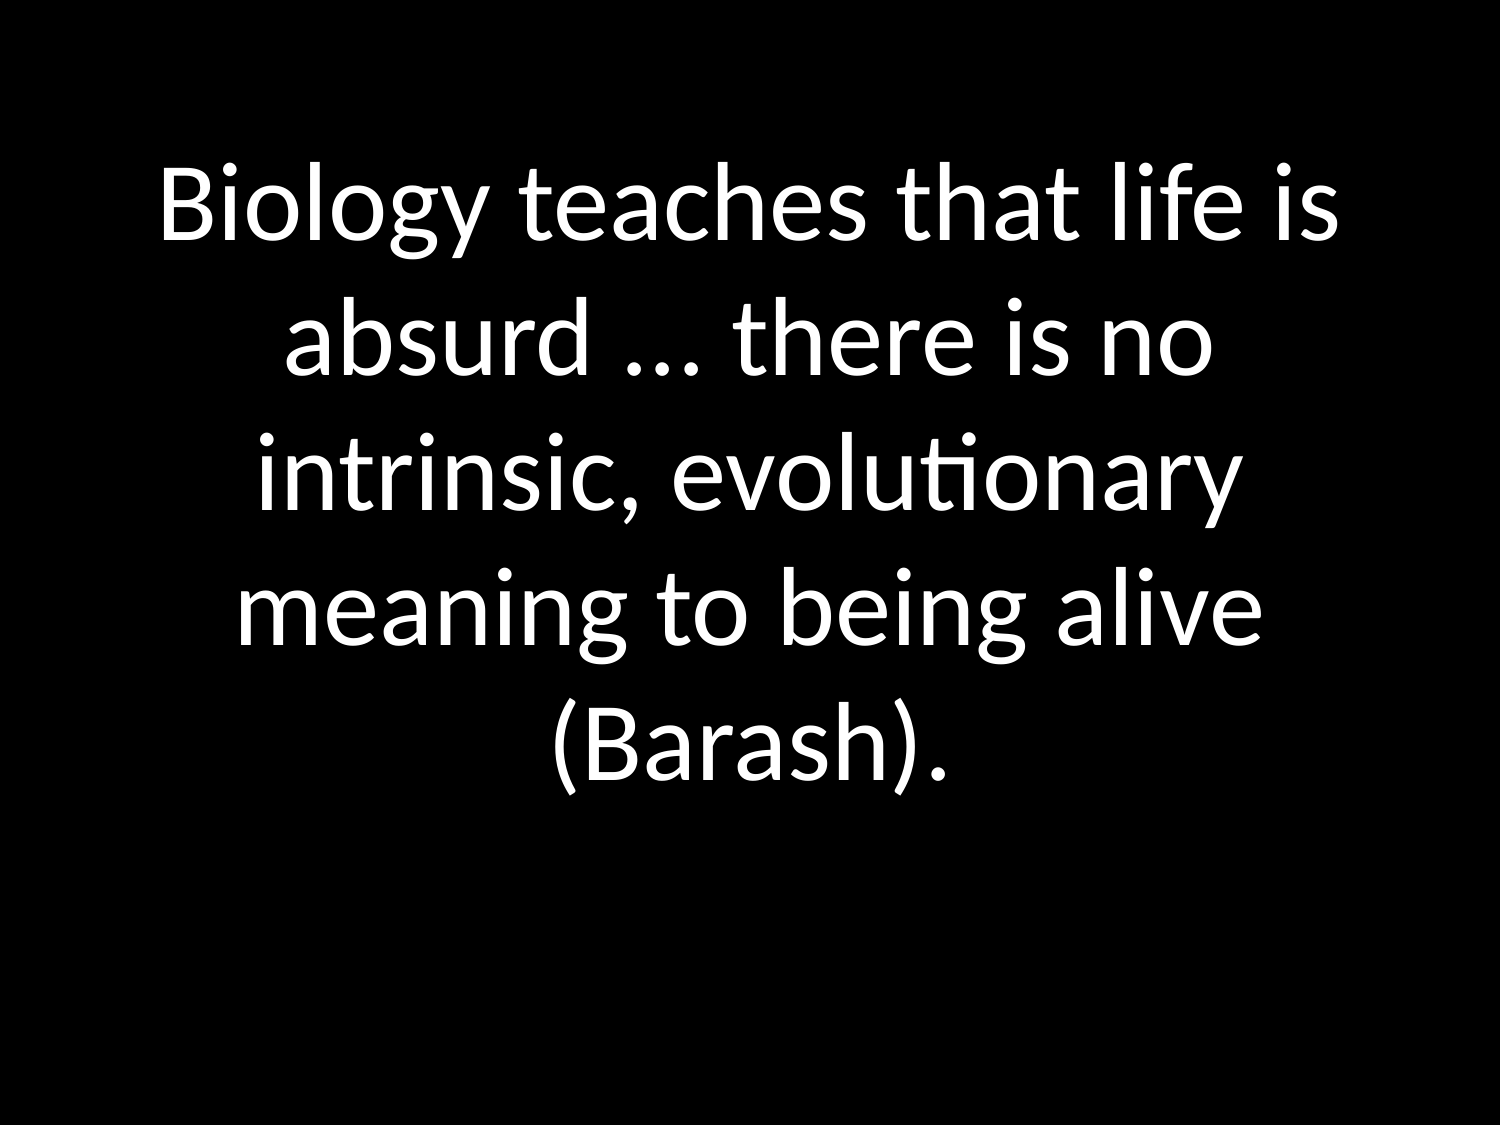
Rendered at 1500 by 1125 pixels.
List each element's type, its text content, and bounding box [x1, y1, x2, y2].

title Biology teaches that life is absurd ... there is no intrinsic, evolutionary meaning to being alive (Barash). [112, 0, 1388, 932]
